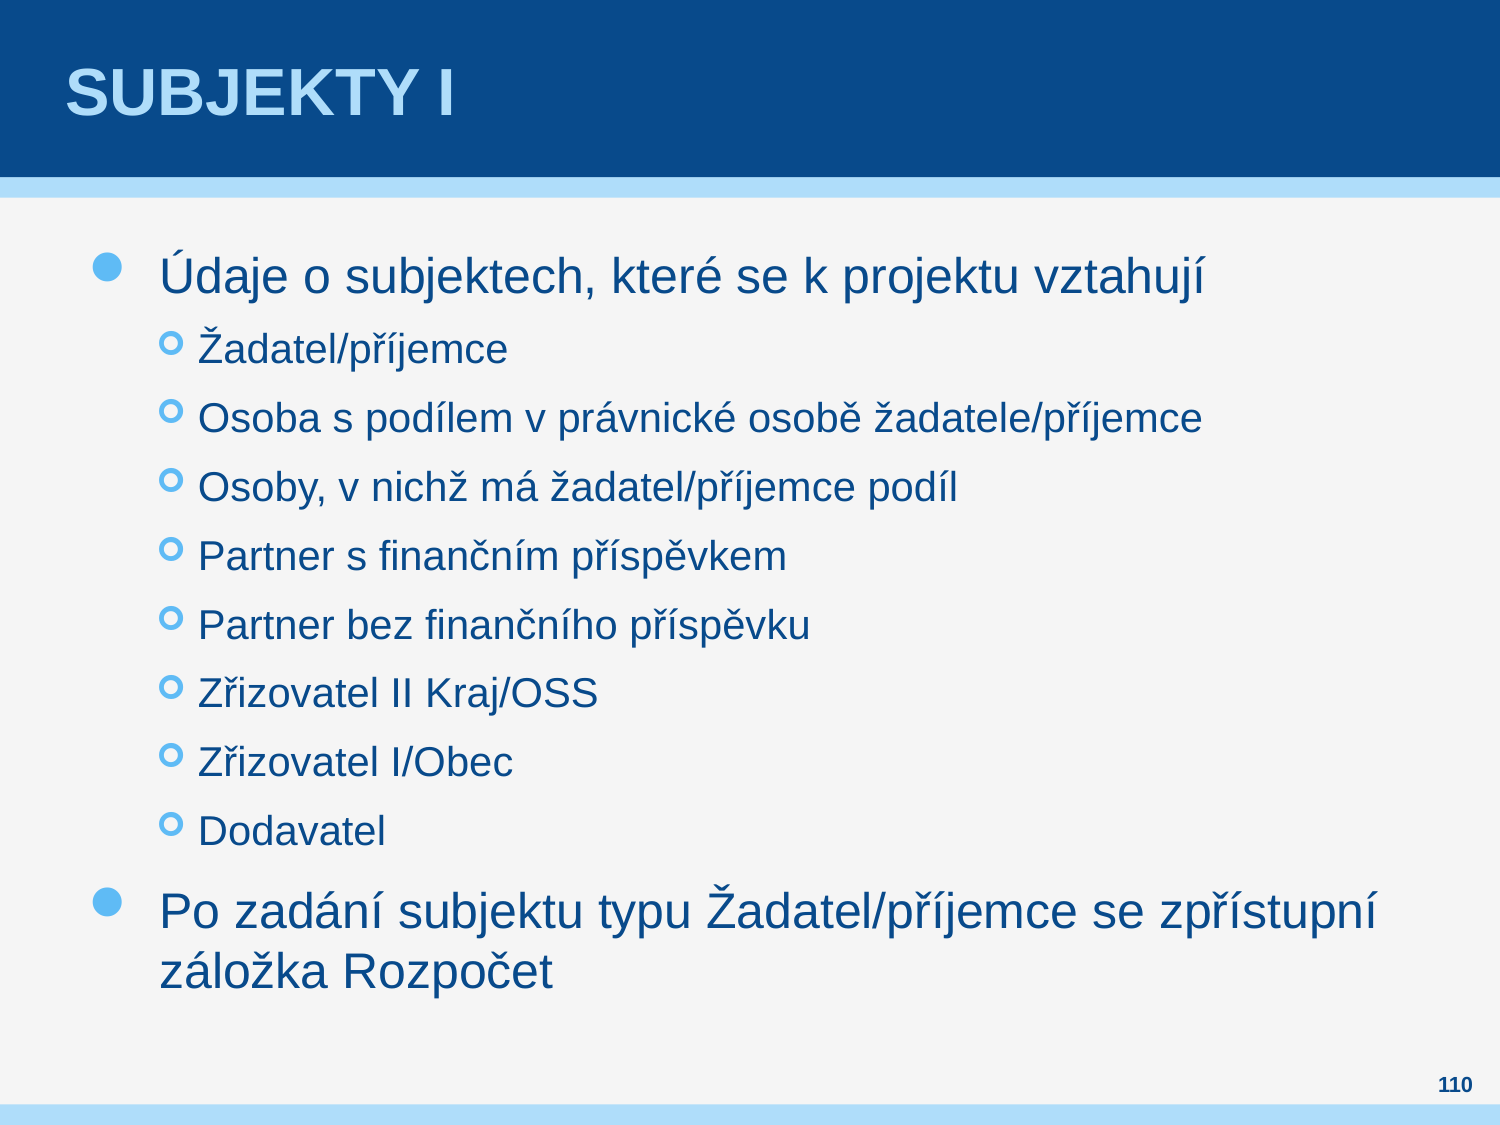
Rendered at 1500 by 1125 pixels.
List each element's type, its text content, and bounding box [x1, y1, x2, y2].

slide_number 110 [1417, 1068, 1495, 1099]
title Subjekty I [59, 0, 1441, 178]
list Údaje o subjektech, které se k projektu vztahují Žadatel/příjemce Osoba s podílem v právnické osobě žadatele/příjemce Osoby, v nichž má žadatel/příjemce podíl Partner s finančním příspěvkem Partner bez finančního příspěvku Zřizovatel II Kraj/OSS Zřizovatel I/Obec Dodavatel Po zadání subjektu typu Žadatel/příjemce se zpřístupní záložka Rozpočet [88, 243, 1412, 1004]
